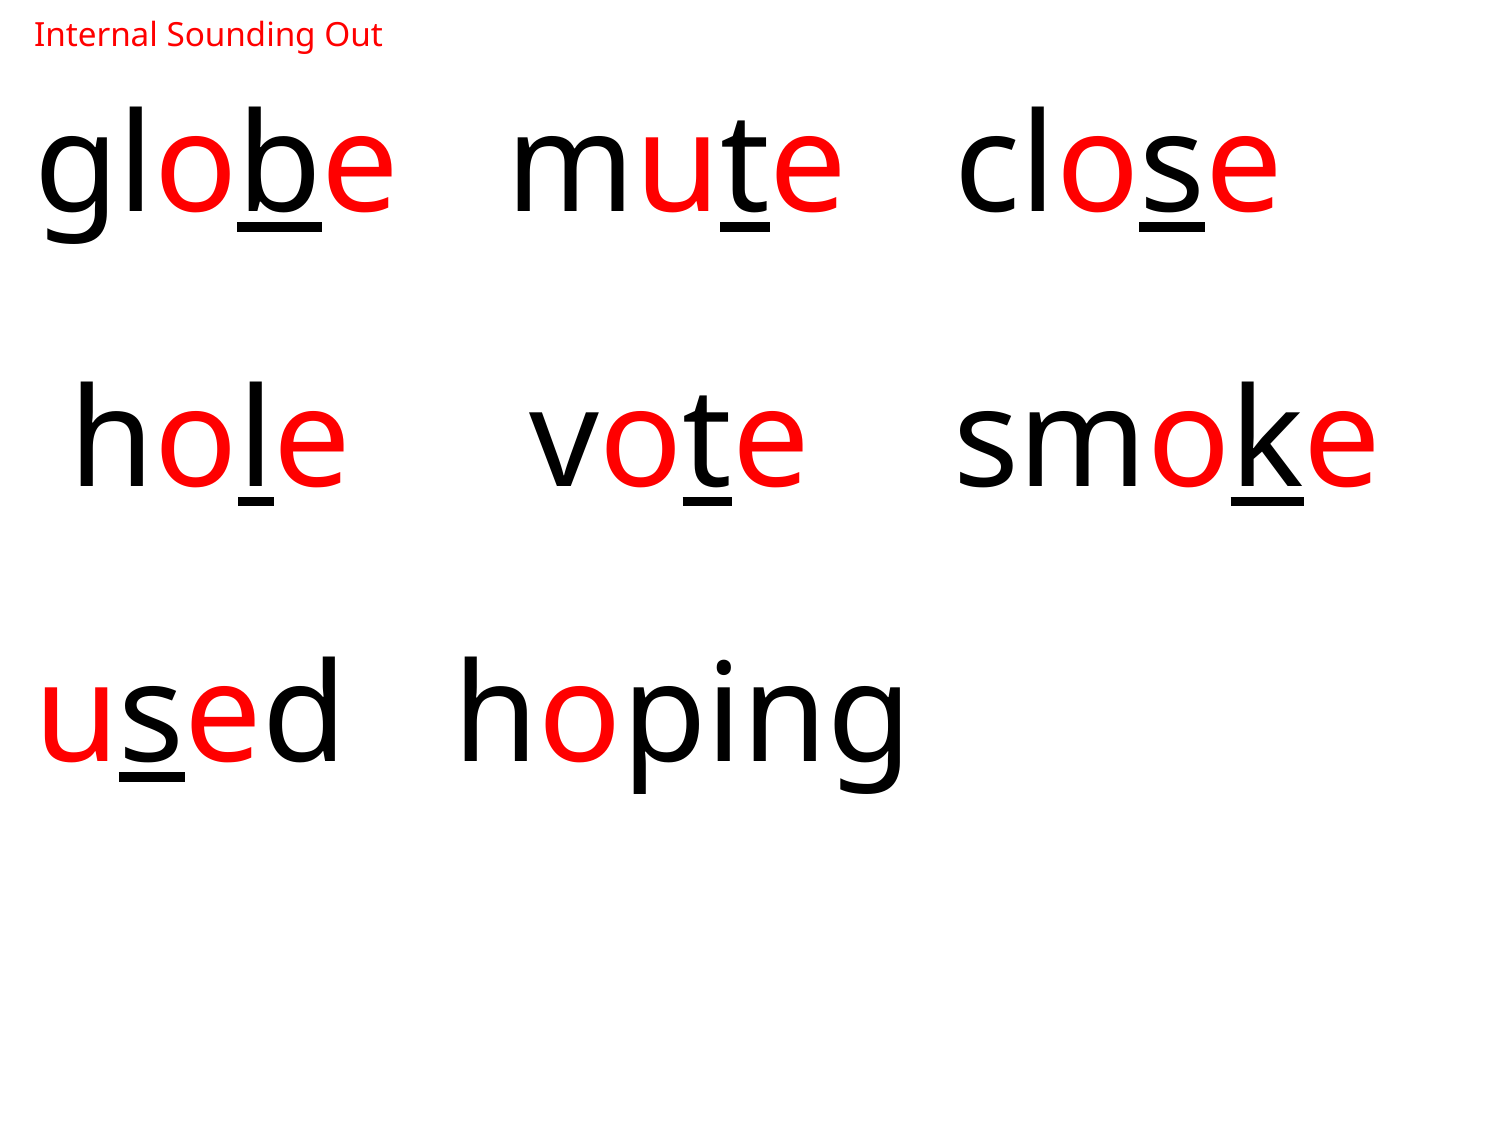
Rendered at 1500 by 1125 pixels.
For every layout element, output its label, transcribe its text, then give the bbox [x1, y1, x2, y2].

text_box Internal Sounding Out [19, 5, 472, 60]
text_box globe mute close hole vote smoke used hoping [19, 66, 1479, 797]
